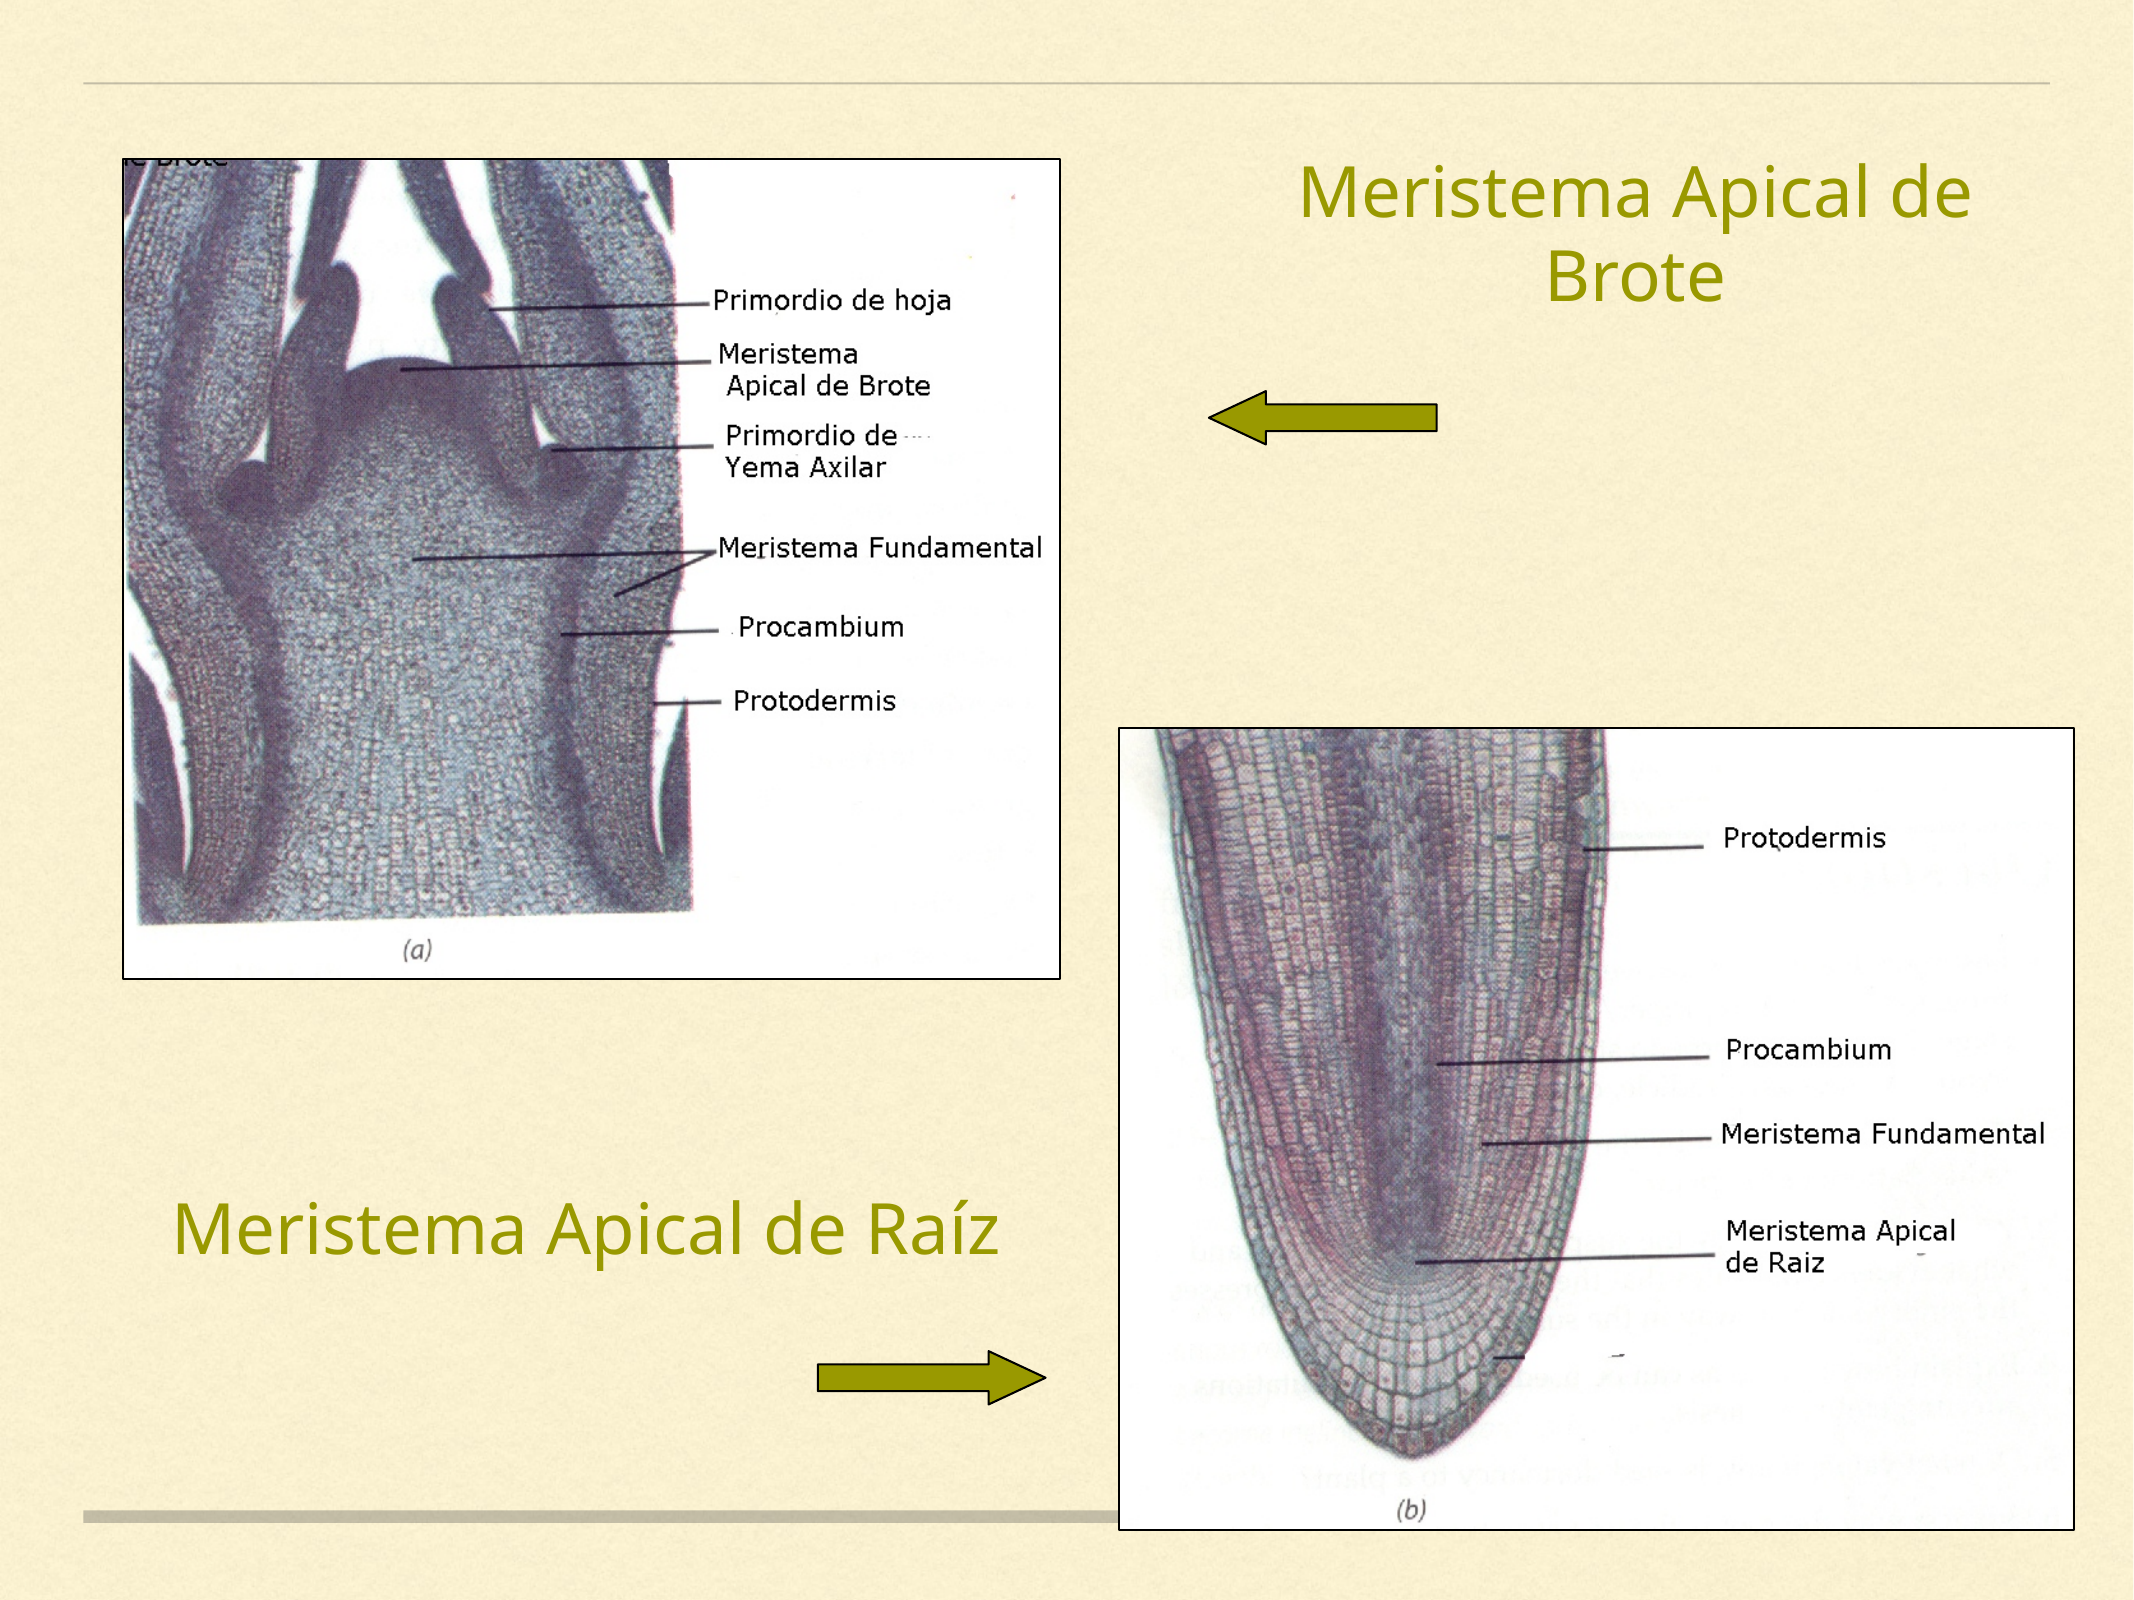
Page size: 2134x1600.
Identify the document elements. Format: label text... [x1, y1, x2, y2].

text_box [1208, 391, 1437, 445]
text_box Meristema Apical de Brote [1201, 137, 2070, 325]
picture [0, 0, 2134, 1600]
text_box [817, 1351, 1046, 1405]
text_box Meristema Apical de Raíz [152, 1175, 1021, 1278]
